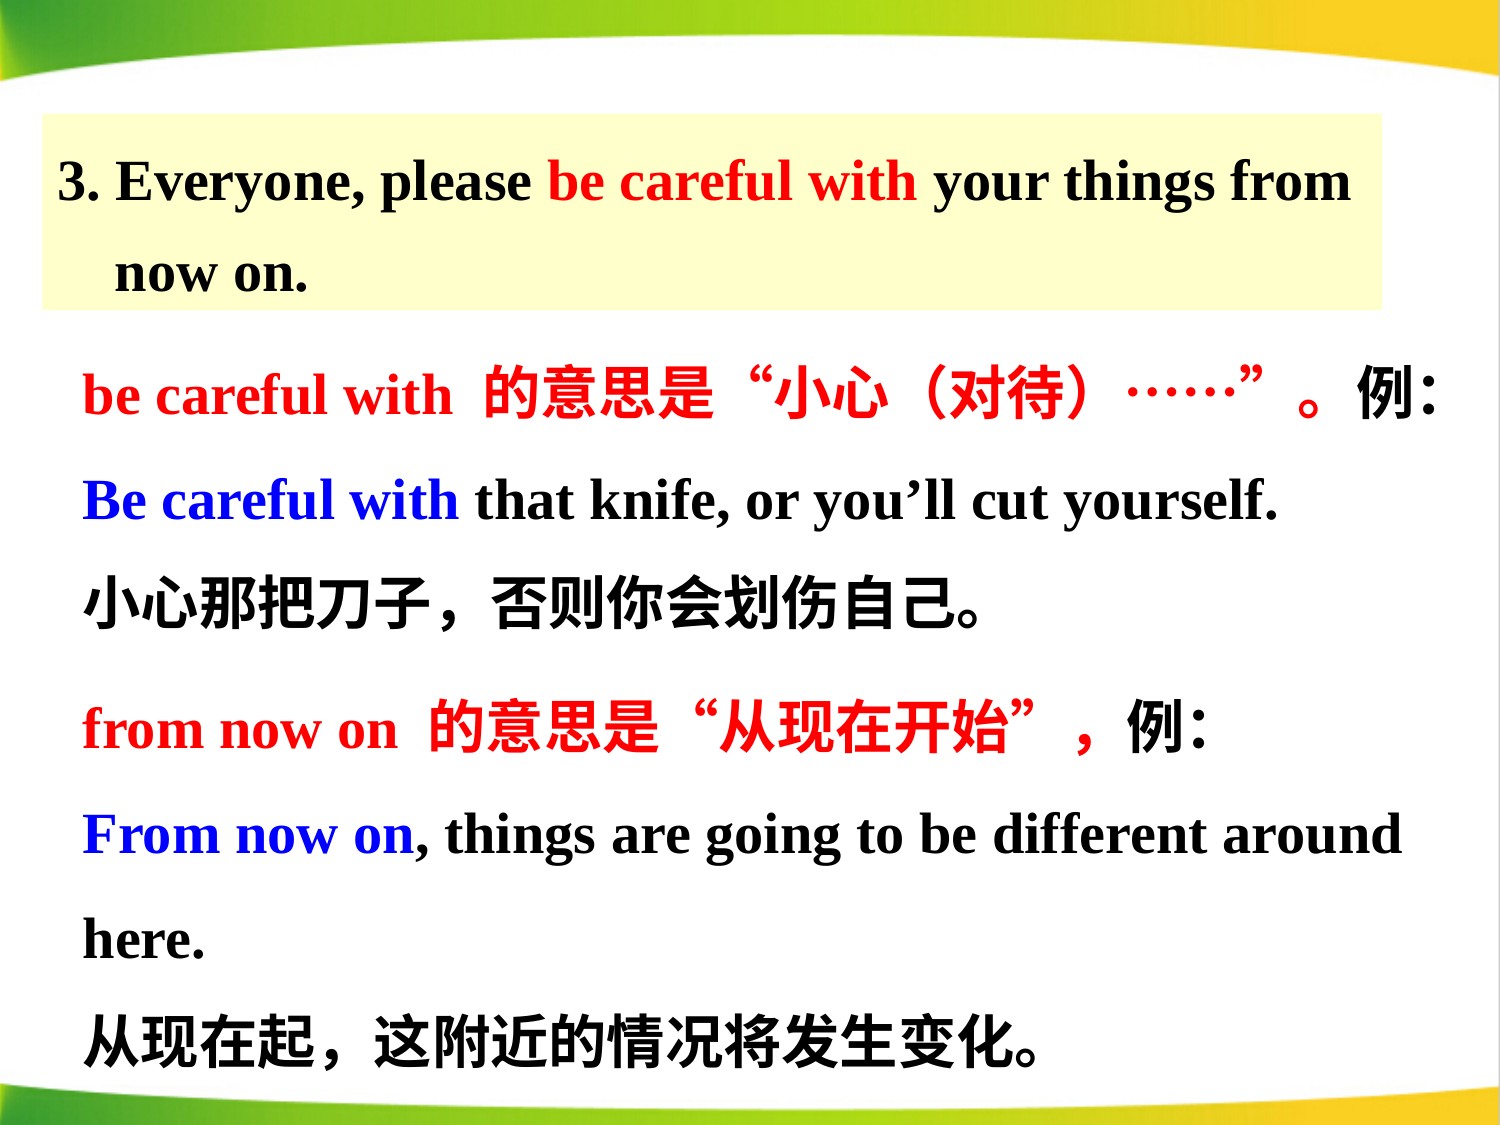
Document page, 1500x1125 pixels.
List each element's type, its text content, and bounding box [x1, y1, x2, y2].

text_box be careful with 的意思是“小心（对待）……”。例：Be careful with that knife, or you’ll cut yourself. 小心那把刀子，否则你会划伤自己。 [67, 314, 1447, 644]
text_box from now on 的意思是“从现在开始”，例： From now on, things are going to be different around here. 从现在起，这附近的情况将发生变化。 [67, 647, 1459, 1083]
picture [0, 0, 1500, 1125]
text_box 3. Everyone, please be careful with your things from now on. [42, 113, 1383, 311]
